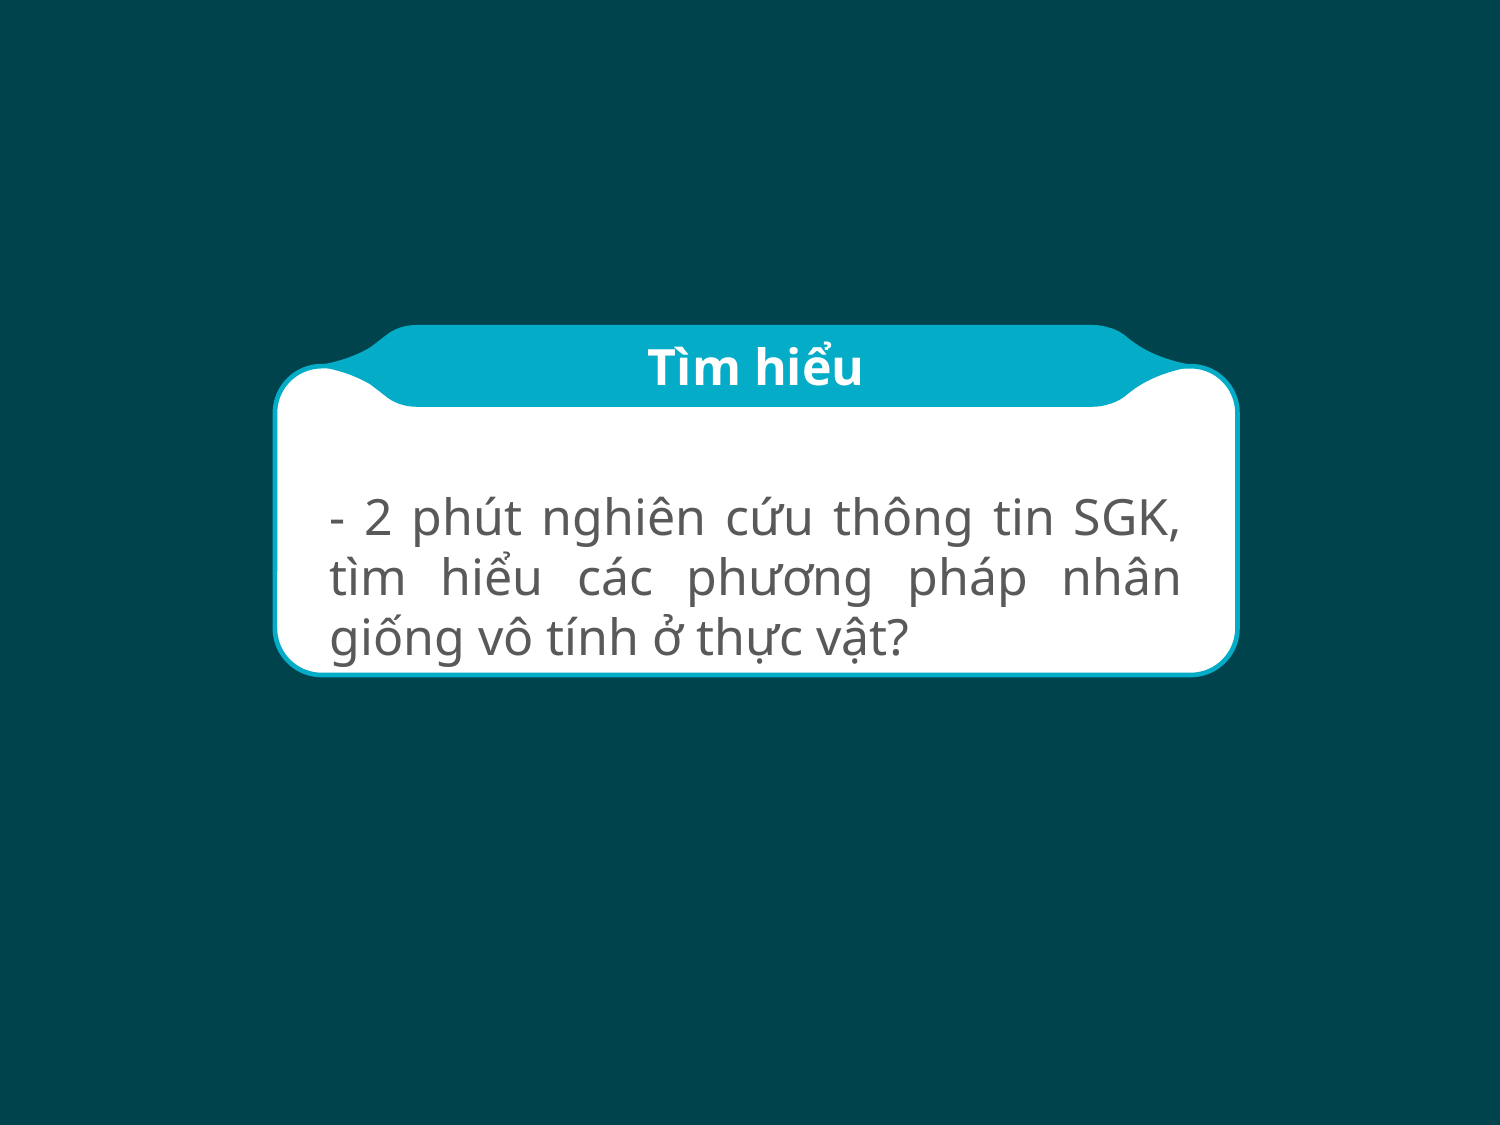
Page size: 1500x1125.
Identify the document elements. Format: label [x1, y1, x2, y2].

text_box [274, 324, 1238, 675]
